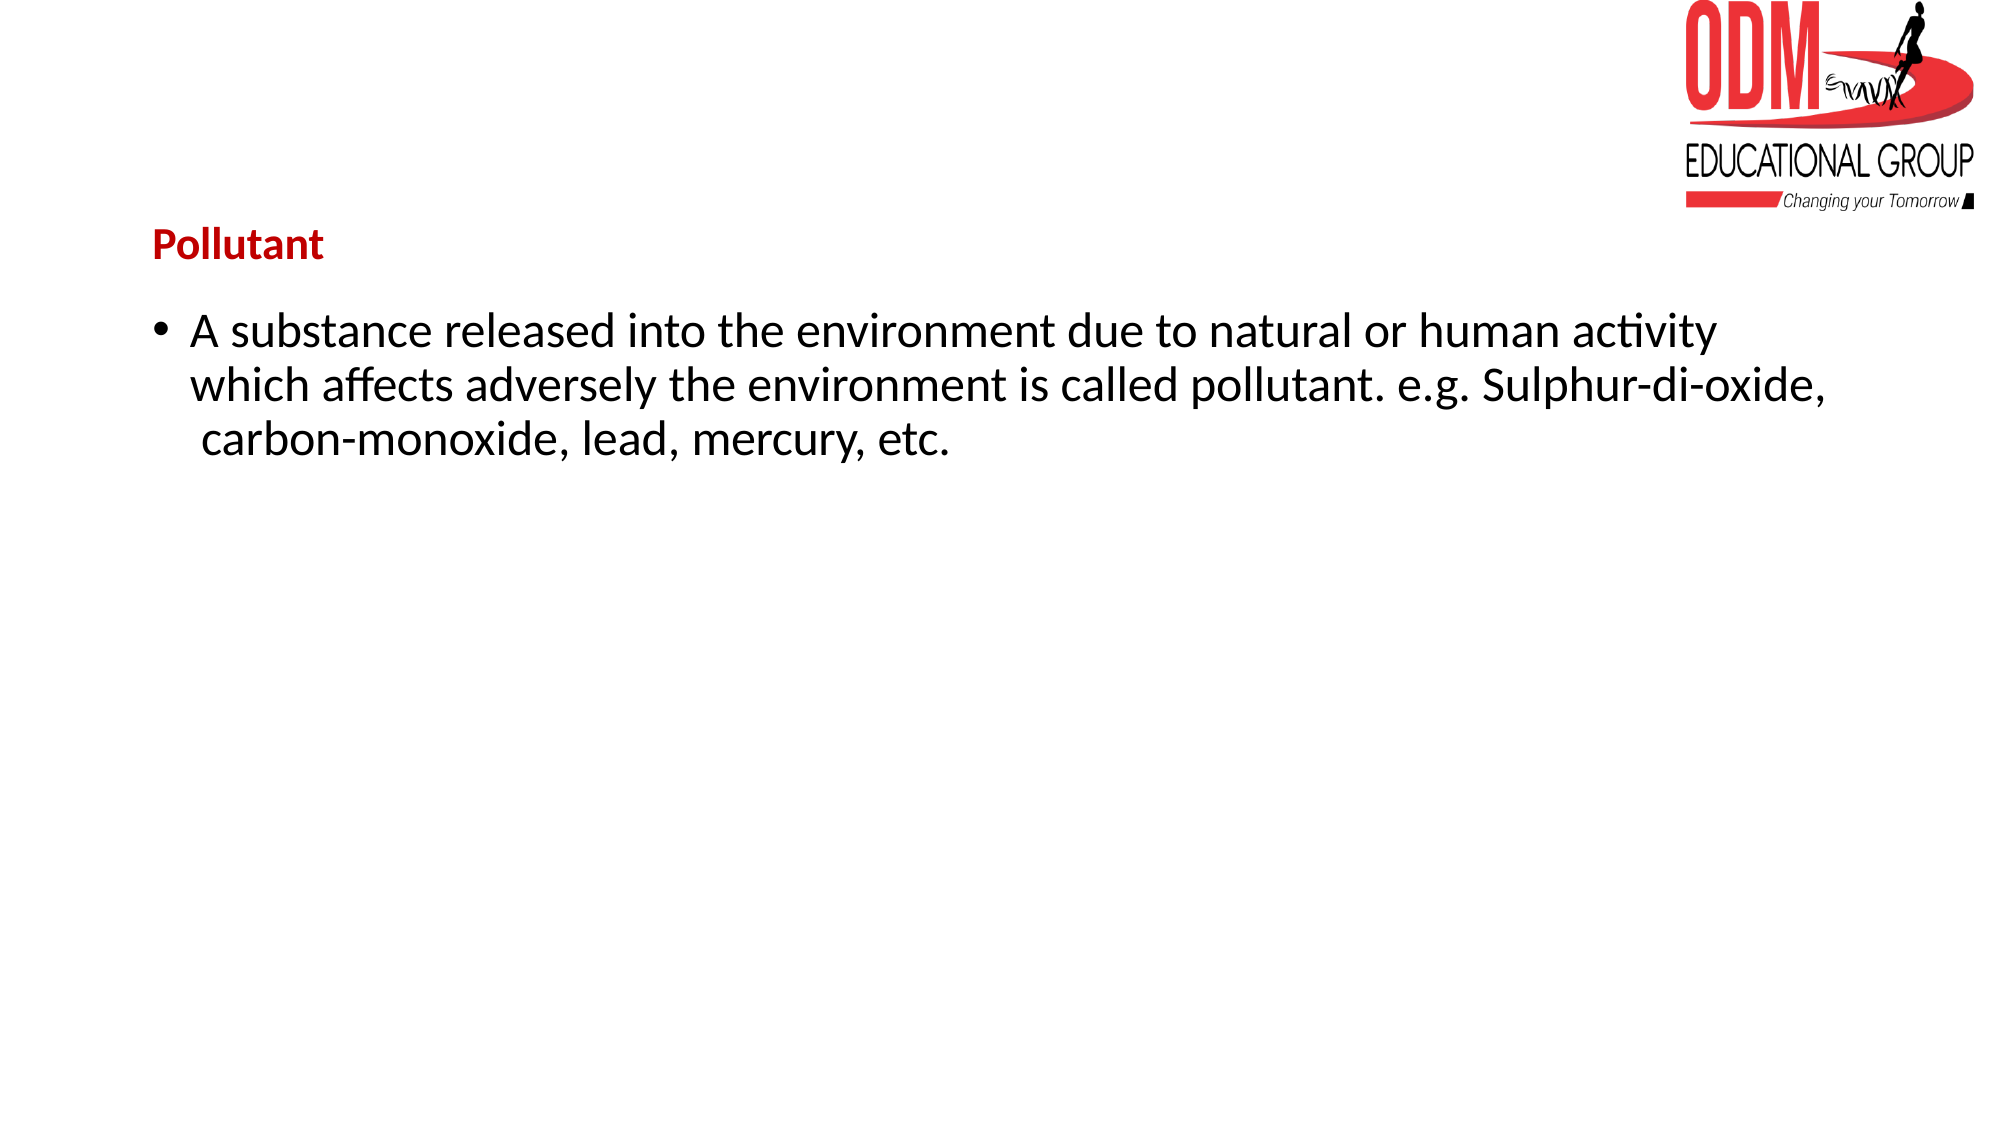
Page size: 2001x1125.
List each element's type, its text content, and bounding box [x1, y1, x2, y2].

title Pollutant [150, 211, 331, 295]
text_box A substance released into the environment due to natural or human activity which affects adversely the environment is called pollutant. e.g. Sulphur-di-oxide, carbon-monoxide, lead, mercury, etc. [150, 295, 1838, 466]
picture [1685, 0, 1974, 211]
